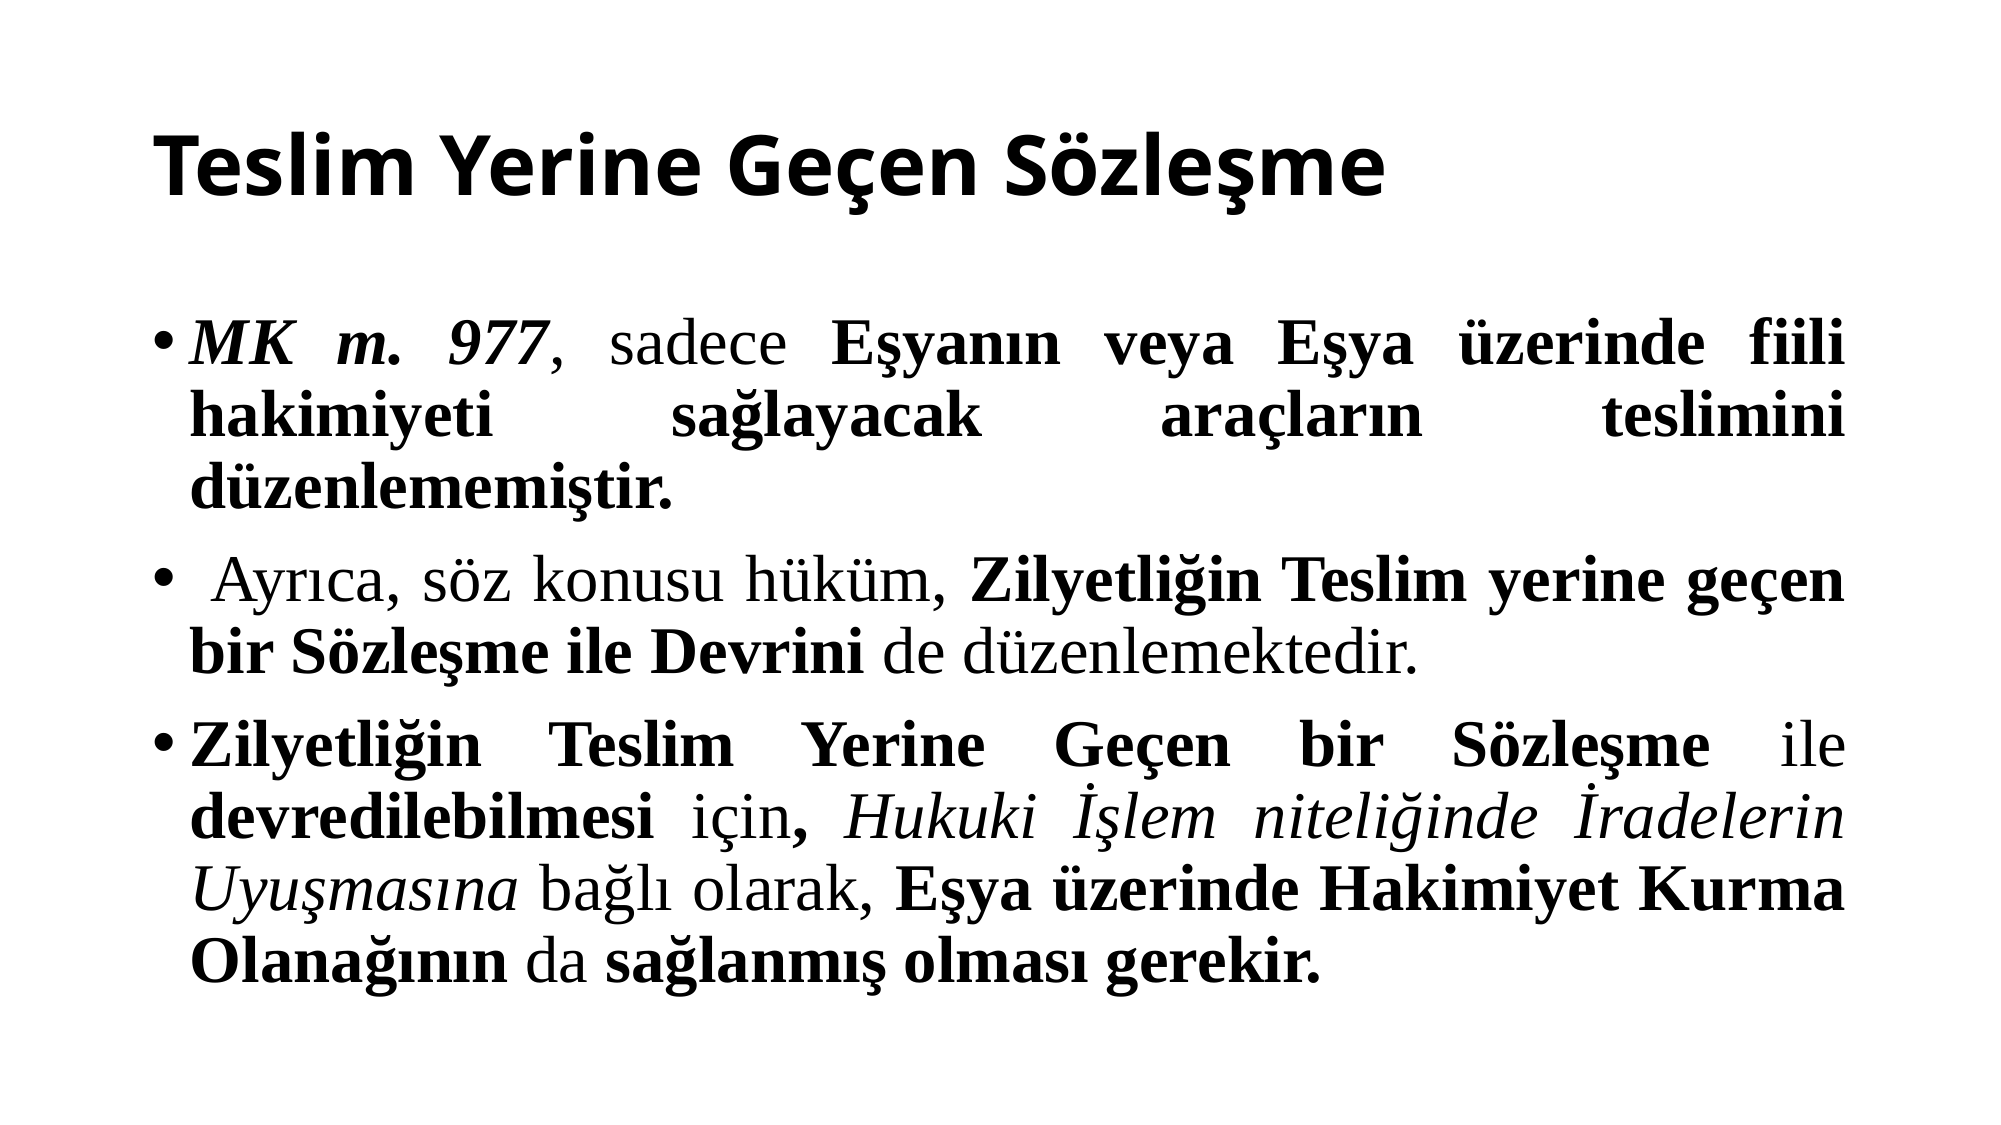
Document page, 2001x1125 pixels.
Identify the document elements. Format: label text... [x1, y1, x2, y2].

title Teslim Yerine Geçen Sözleşme [137, 59, 1863, 278]
list MK m. 977, sadece Eşyanın veya Eşya üzerinde fiili hakimiyeti sağlayacak araçların teslimini düzenlememiştir. Ayrıca, söz konusu hüküm, Zilyetliğin Teslim yerine geçen bir Sözleşme ile Devrini de düzenlemektedir. Zilyetliğin Teslim Yerine Geçen bir Sözleşme ile devredilebilmesi için, Hukuki İşlem niteliğinde İradelerin Uyuşmasına bağlı olarak, Eşya üzerinde Hakimiyet Kurma Olanağının da sağlanmış olması gerekir. [137, 299, 1863, 1014]
